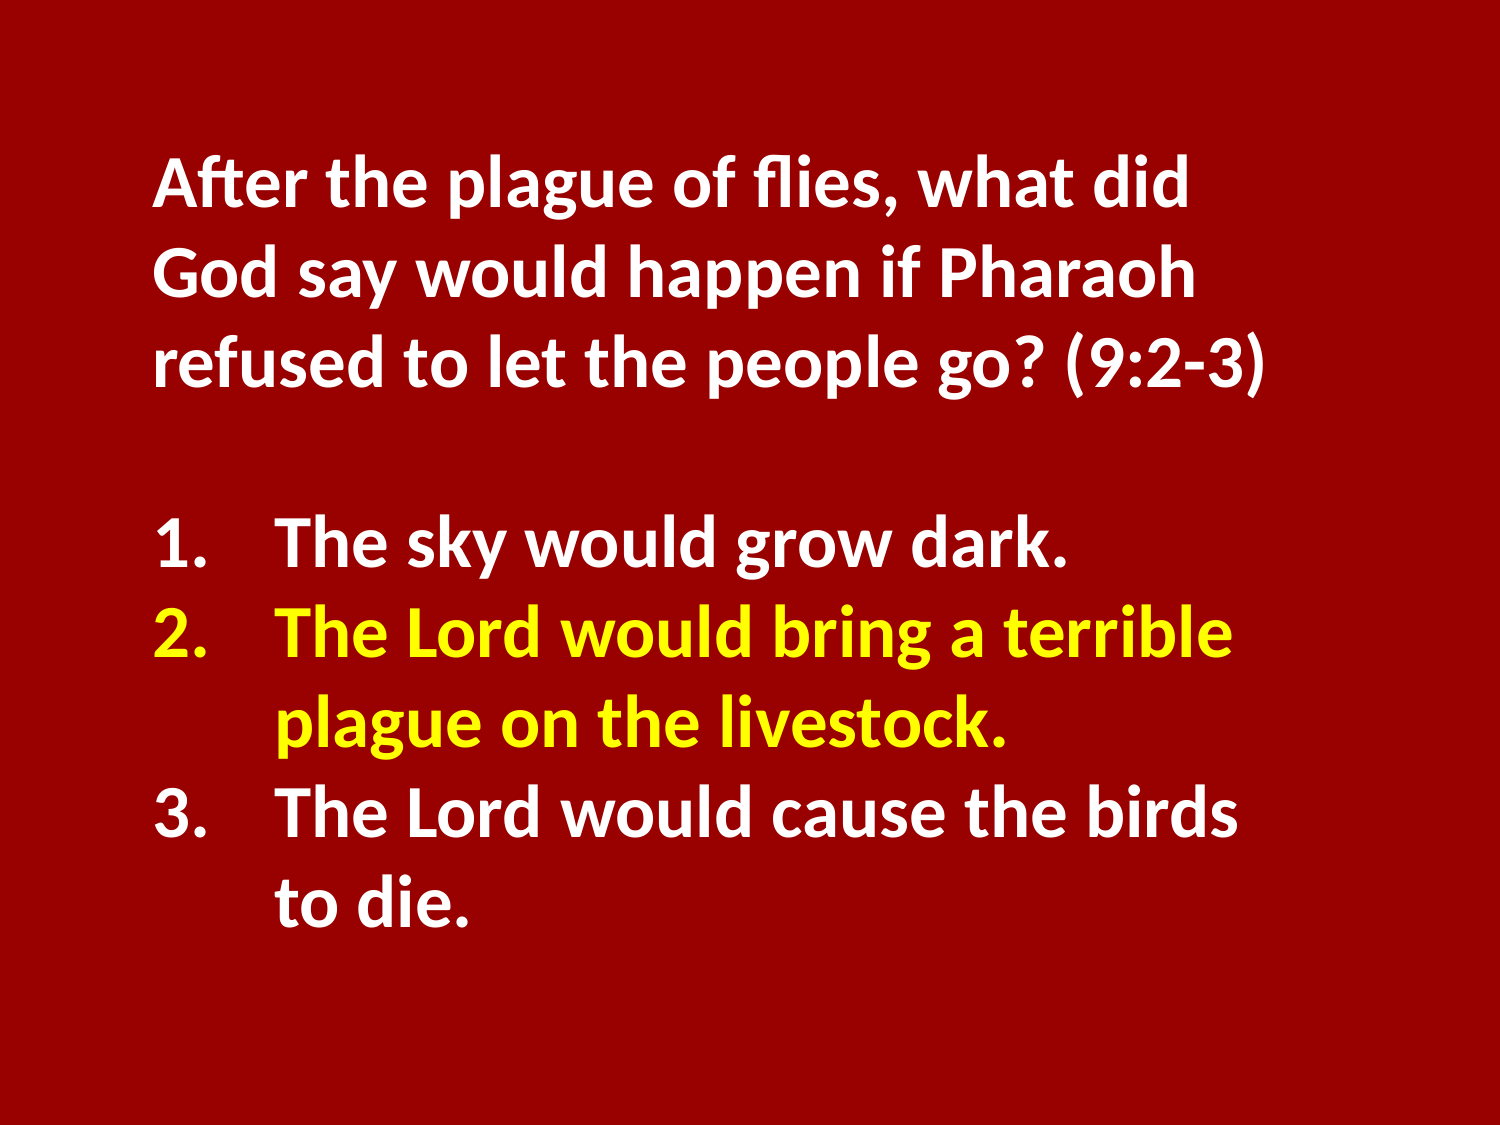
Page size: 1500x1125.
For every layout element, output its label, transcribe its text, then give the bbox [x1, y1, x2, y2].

text_box After the plague of flies, what did God say would happen if Pharaoh refused to let the people go? (9:2-3) The sky would grow dark. The Lord would bring a terrible plague on the livestock. The Lord would cause the birds to die. [137, 124, 1325, 950]
